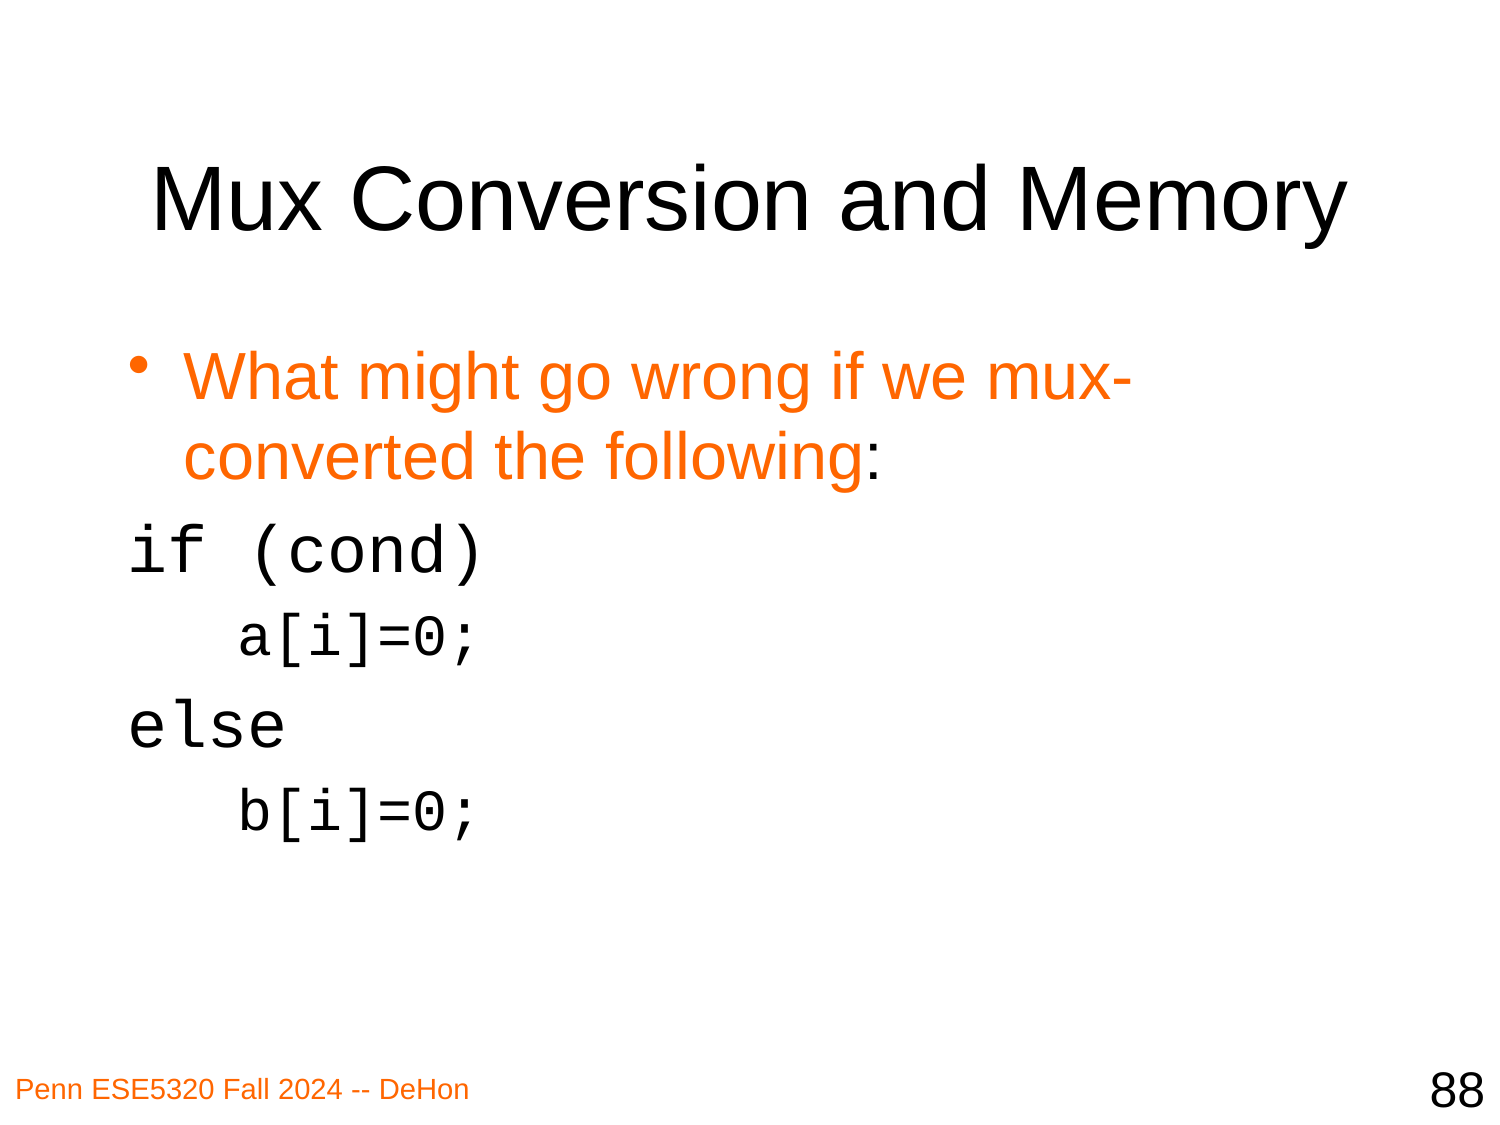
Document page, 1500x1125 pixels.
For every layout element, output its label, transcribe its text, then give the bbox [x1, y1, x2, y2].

slide_number Penn ESE5320 Fall 2024 -- DeHon [0, 1062, 576, 1125]
list What might go wrong if we mux-converted the following: if (cond) a[i]=0; else b[i]=0; [112, 324, 1388, 1001]
title Mux Conversion and Memory [112, 99, 1388, 288]
slide_number 88 [1187, 1049, 1500, 1125]
